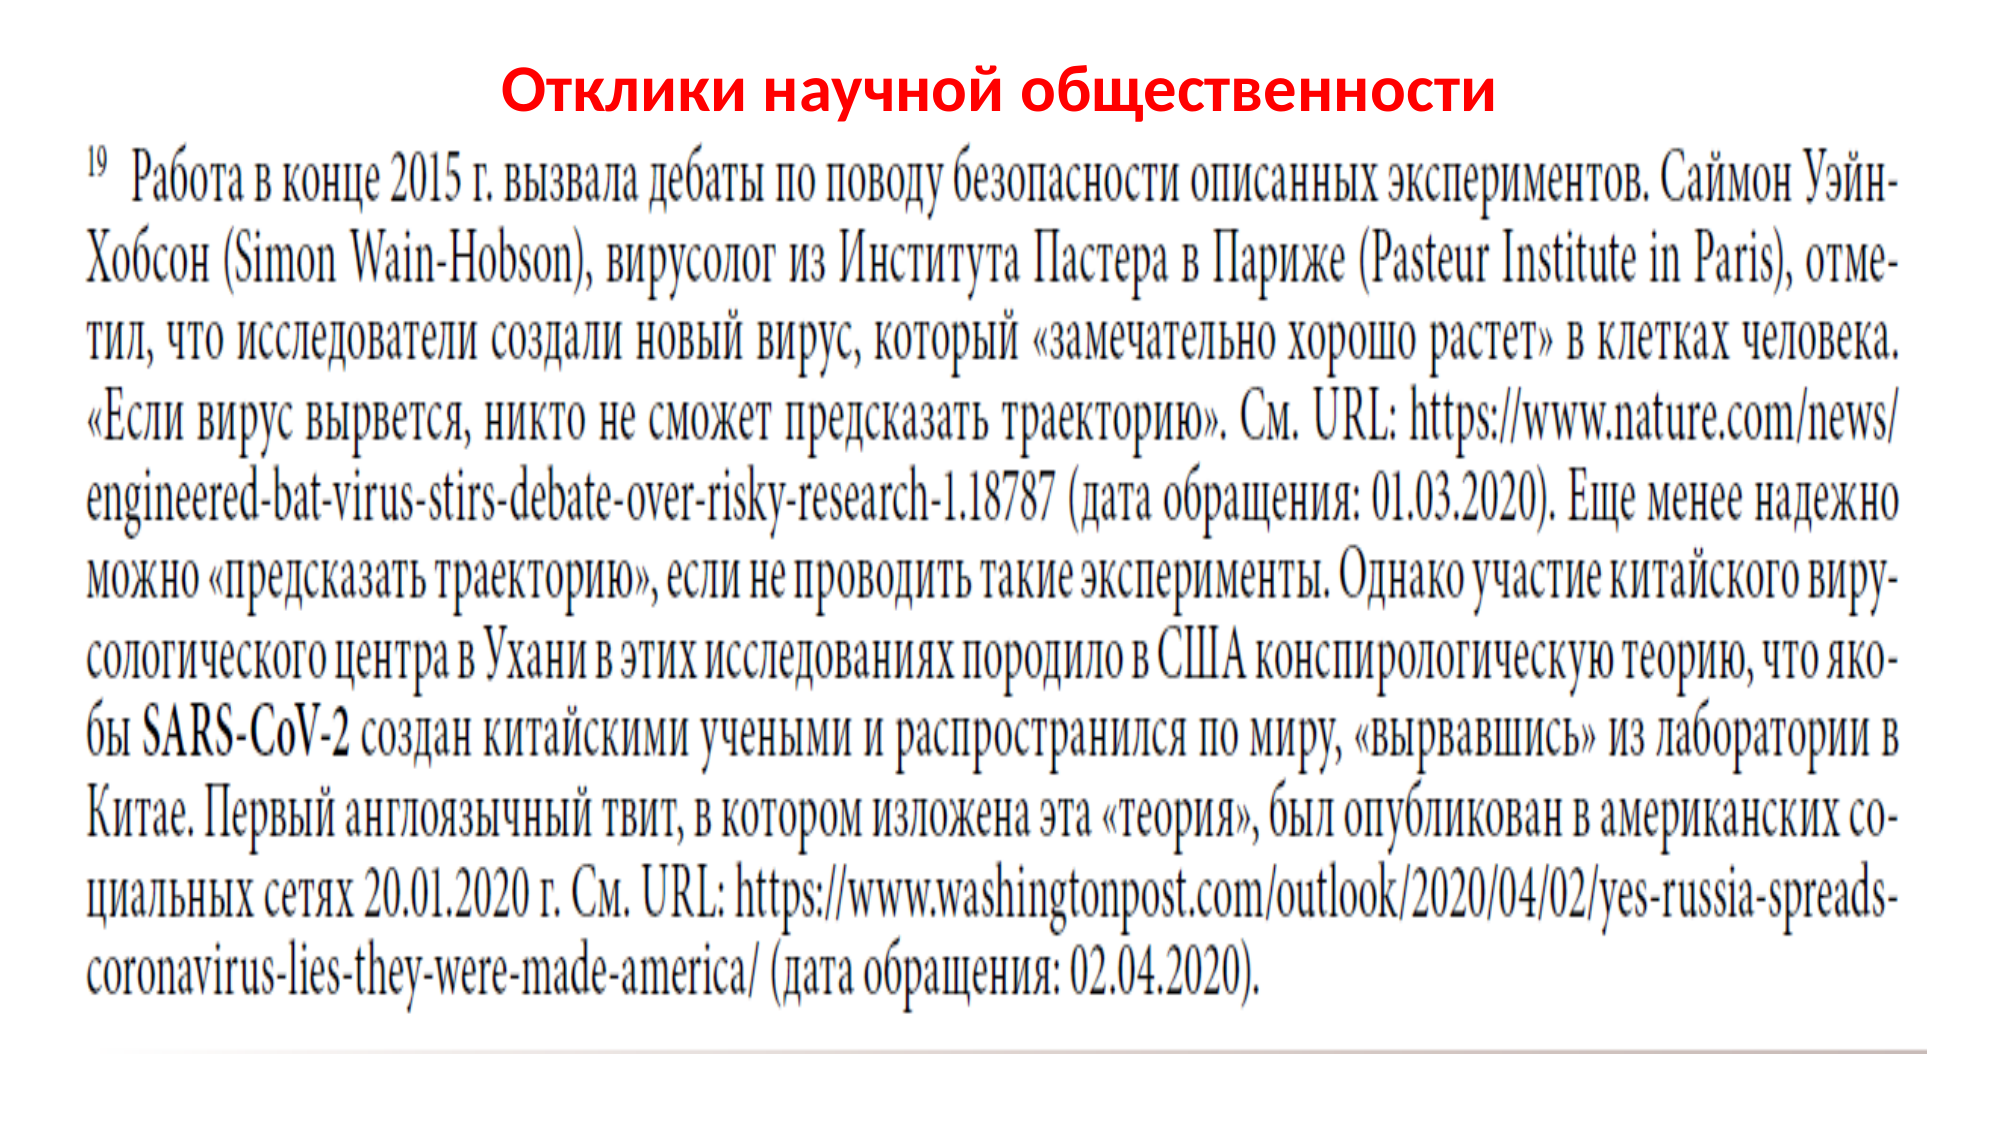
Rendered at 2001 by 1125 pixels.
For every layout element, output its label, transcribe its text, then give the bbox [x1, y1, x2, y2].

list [74, 135, 1927, 1094]
title Отклики научной общественности [137, 0, 1863, 135]
